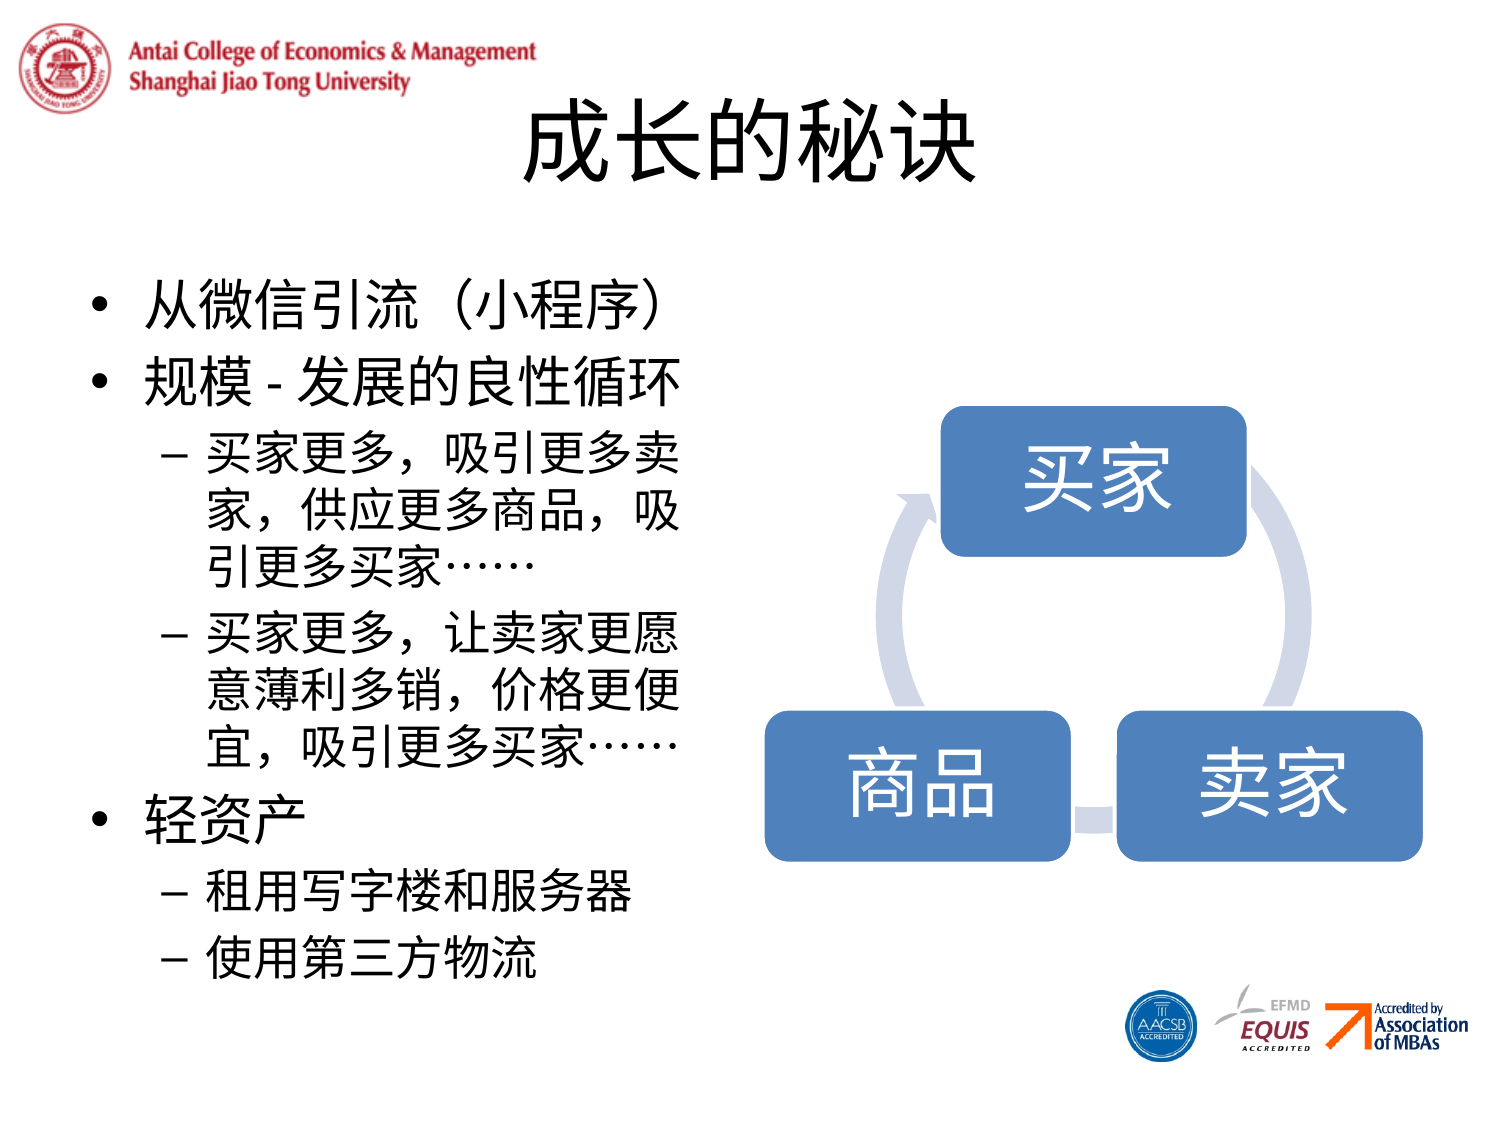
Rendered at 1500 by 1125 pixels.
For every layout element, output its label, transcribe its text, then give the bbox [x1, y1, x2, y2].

picture [1214, 984, 1310, 1051]
picture [2, 19, 548, 119]
list 从微信引流（小程序） 规模-发展的良性循环 买家更多，吸引更多卖家，供应更多商品，吸引更多买家…… 买家更多，让卖家更愿意薄利多销，价格更便宜，吸引更多买家…… 轻资产 租用写字楼和服务器 使用第三方物流 [75, 262, 738, 1005]
picture [1125, 990, 1197, 1062]
title 成长的秘诀 [75, 45, 1425, 233]
picture [1325, 1002, 1468, 1050]
